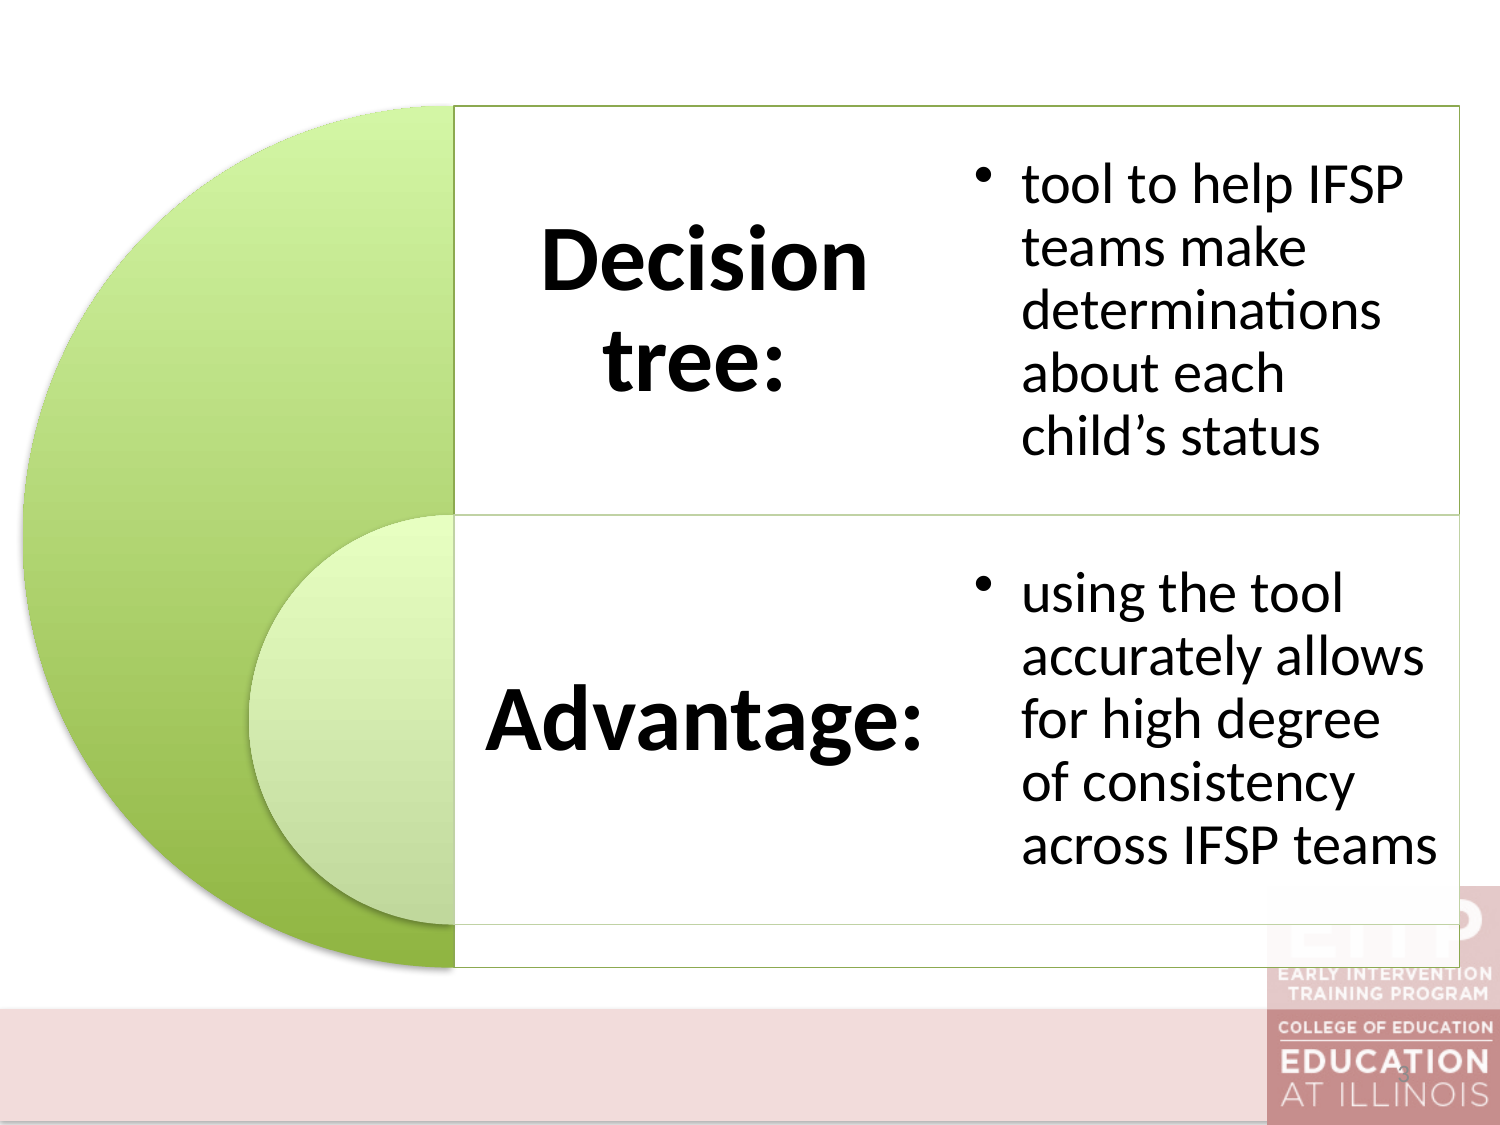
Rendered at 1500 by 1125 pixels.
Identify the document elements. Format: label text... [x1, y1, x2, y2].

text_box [22, 78, 1460, 995]
slide_number 3 [1074, 1042, 1425, 1103]
